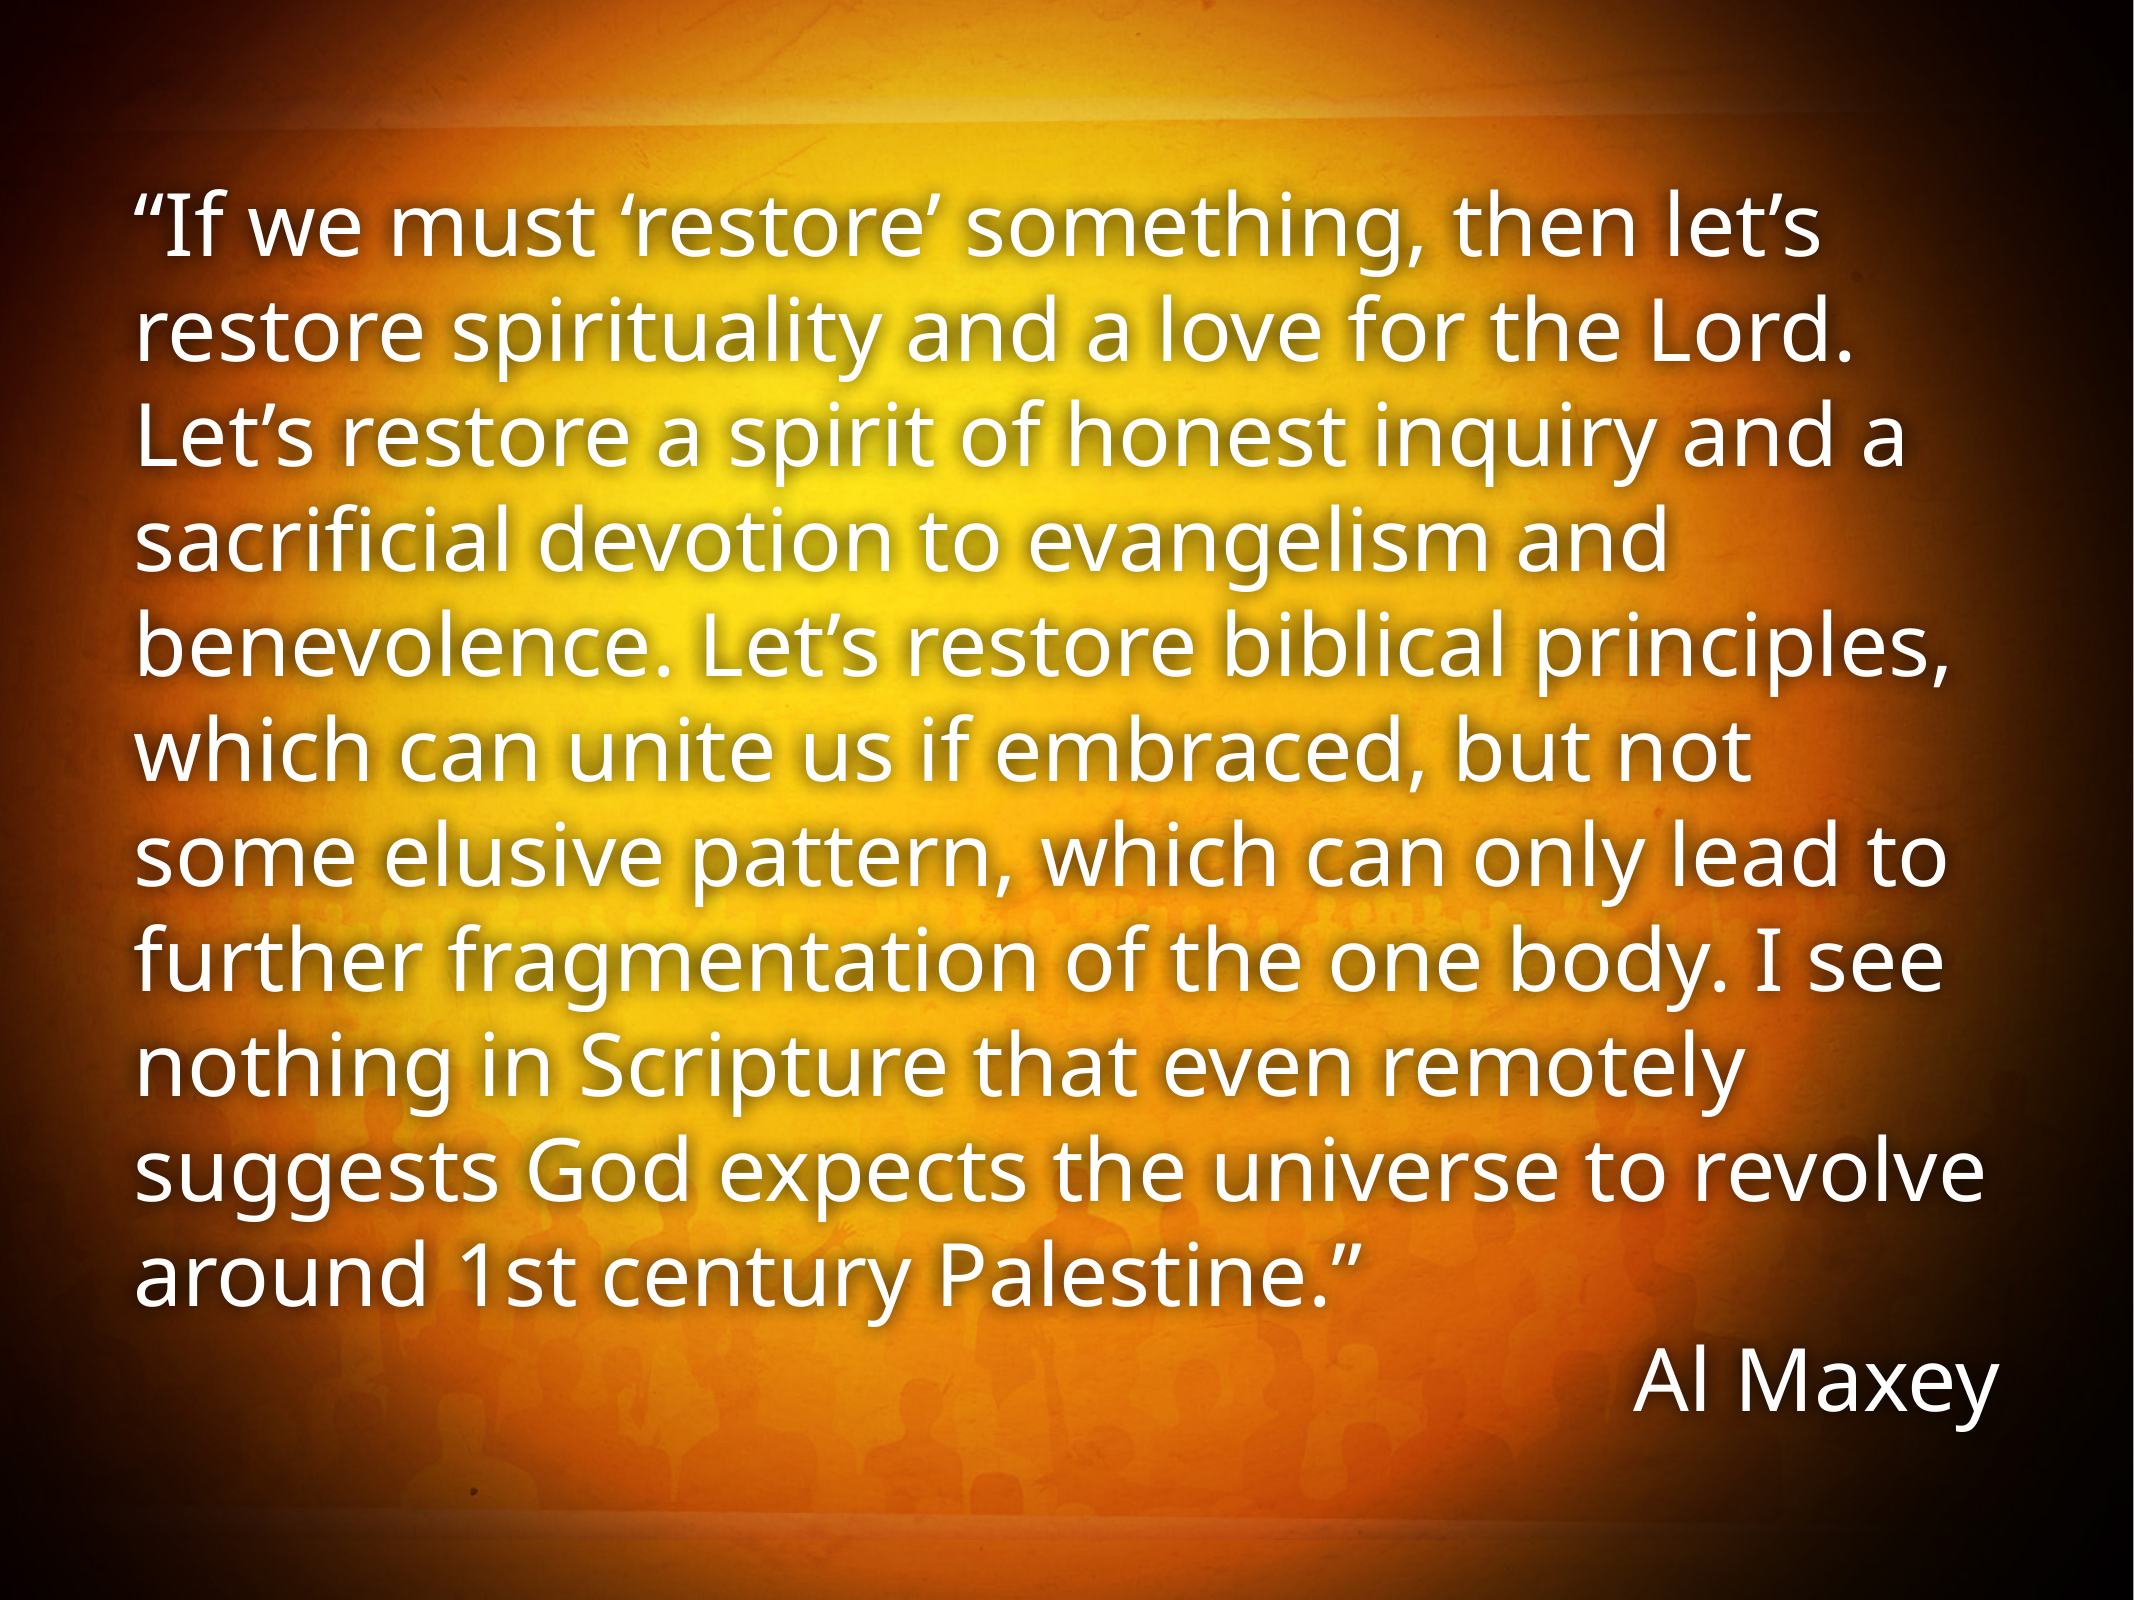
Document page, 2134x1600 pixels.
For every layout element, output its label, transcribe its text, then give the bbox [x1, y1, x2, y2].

text_box “If we must ‘restore’ something, then let’s restore spirituality and a love for the Lord. Let’s restore a spirit of honest inquiry and a sacrificial devotion to evangelism and benevolence. Let’s restore biblical principles, which can unite us if embraced, but not some elusive pattern, which can only lead to further fragmentation of the one body. I see nothing in Scripture that even remotely suggests God expects the universe to revolve around 1st century Palestine.” Al Maxey [133, 168, 2000, 1429]
picture [0, 0, 2134, 1600]
